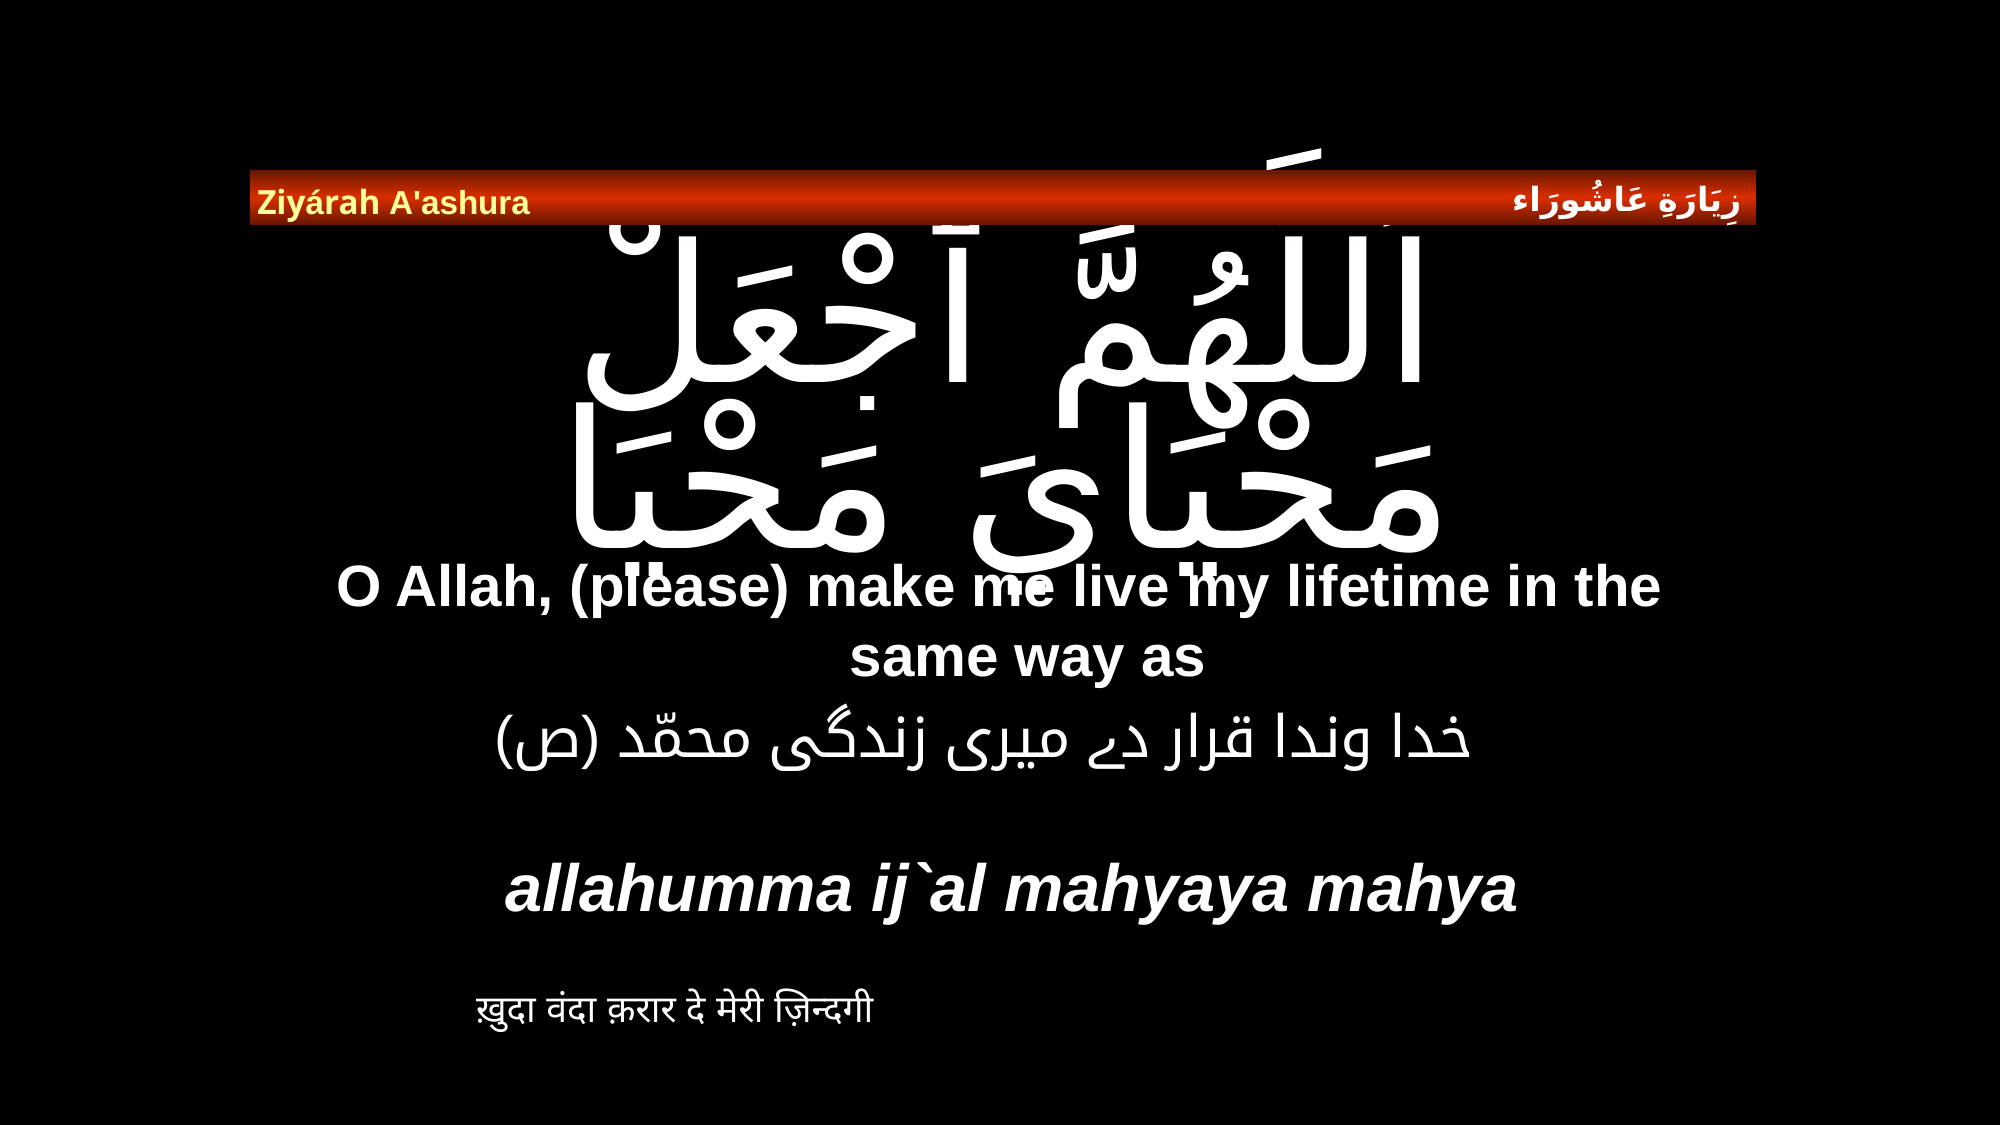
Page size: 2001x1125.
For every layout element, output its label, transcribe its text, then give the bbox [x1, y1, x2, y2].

text_box ख़ुदा वंदा क़रार दे मेरी ज़िन्दगी [461, 977, 1462, 1038]
subtitle O Allah, (please) make me live my lifetime in the same way as خدا وندا قرار دے میری زندگی محمّد (ص) [287, 540, 1713, 828]
title اَللَّهُمَّ ٱجْعَلْ مَحْيَايَ مَحْيَا [287, 299, 1725, 542]
text_box Ziyárah A'ashura [242, 173, 545, 229]
text_box زِيَارَةِ عَاشُورَاء [249, 170, 1756, 225]
text_box allahumma ij`al mahyaya mahya [299, 837, 1725, 925]
